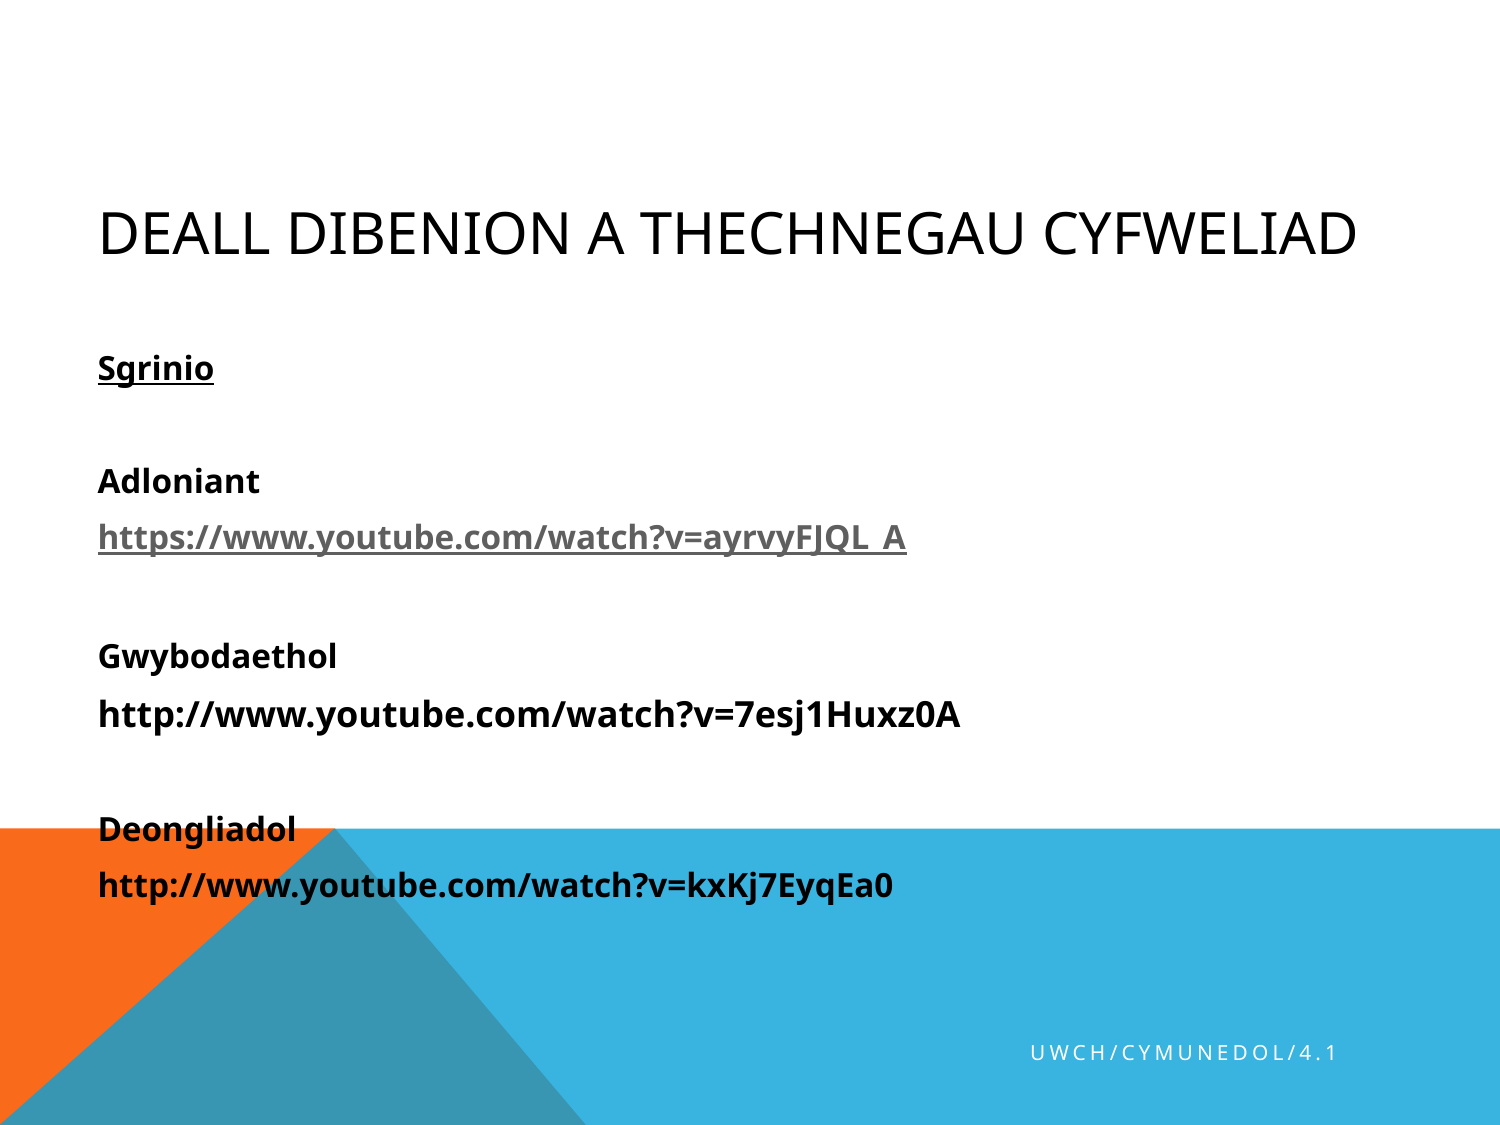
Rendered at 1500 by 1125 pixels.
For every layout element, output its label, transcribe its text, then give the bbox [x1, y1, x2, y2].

title Deall dibenion a thechnegau cyfweliad [82, 110, 1425, 283]
list Sgrinio Adloniant https://www.youtube.com/watch?v=ayrvyFJQL_A Gwybodaethol http://www.youtube.com/watch?v=7esj1Huxz0A Deongliadol http://www.youtube.com/watch?v=kxKj7EyqEa0 [82, 339, 1425, 1027]
footer UWCH/CYMUNEDOL/4.1 [577, 1031, 1352, 1076]
